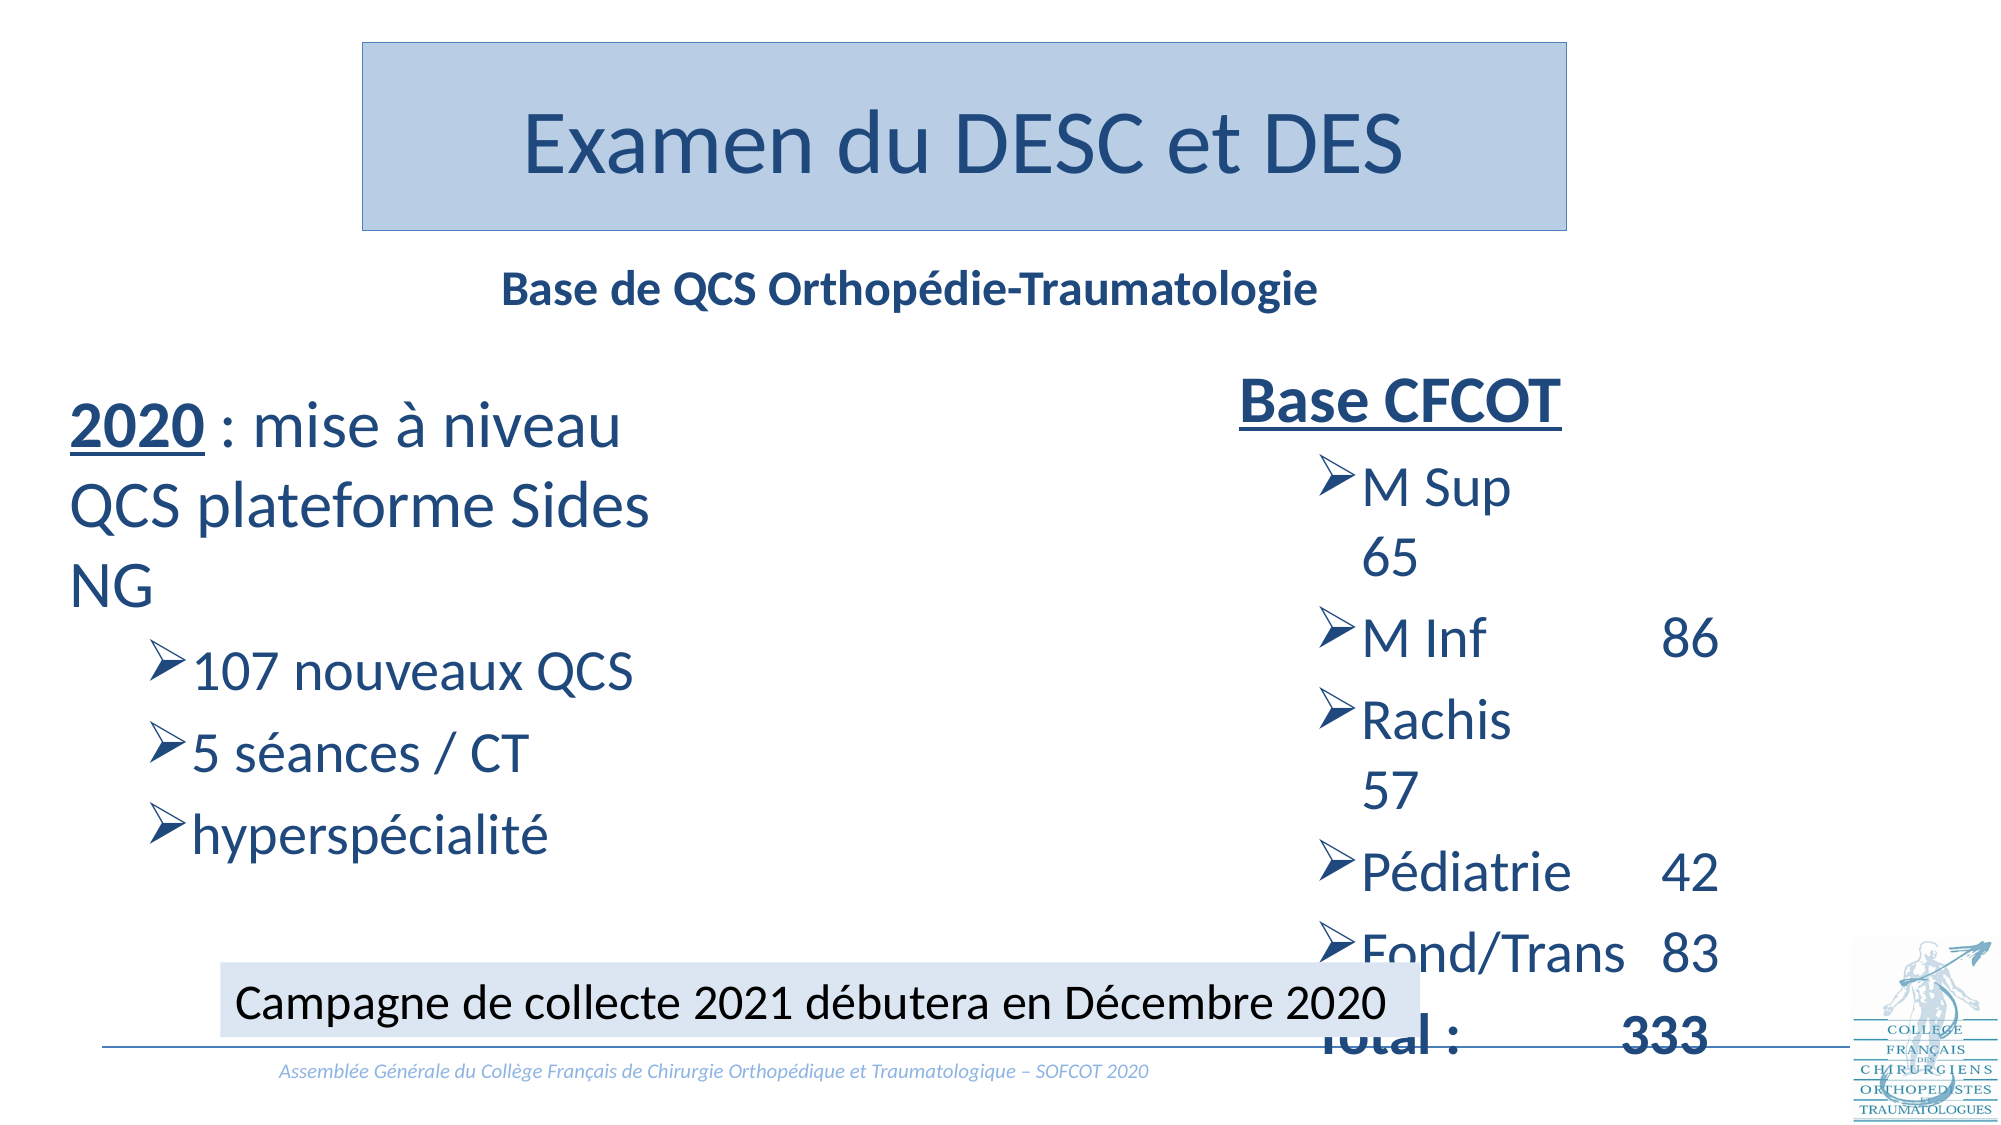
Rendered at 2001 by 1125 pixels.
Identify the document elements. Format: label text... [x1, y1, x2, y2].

list Base de QCS Orthopédie-Traumatologie [486, 247, 1373, 332]
text_box Base CFCOT M Sup 65 M Inf 86 Rachis 57 Pédiatrie 42 Fond/Trans 83 Total : 333 [1224, 348, 1862, 858]
text_box Campagne de collecte 2021 débutera en Décembre 2020 [220, 962, 1421, 1038]
title Examen du DESC et DES [362, 42, 1567, 231]
picture [1850, 937, 2000, 1124]
text_box 2020 : mise à niveau QCS plateforme Sides NG 107 nouveaux QCS 5 séances / CT hyperspécialité [54, 373, 728, 882]
